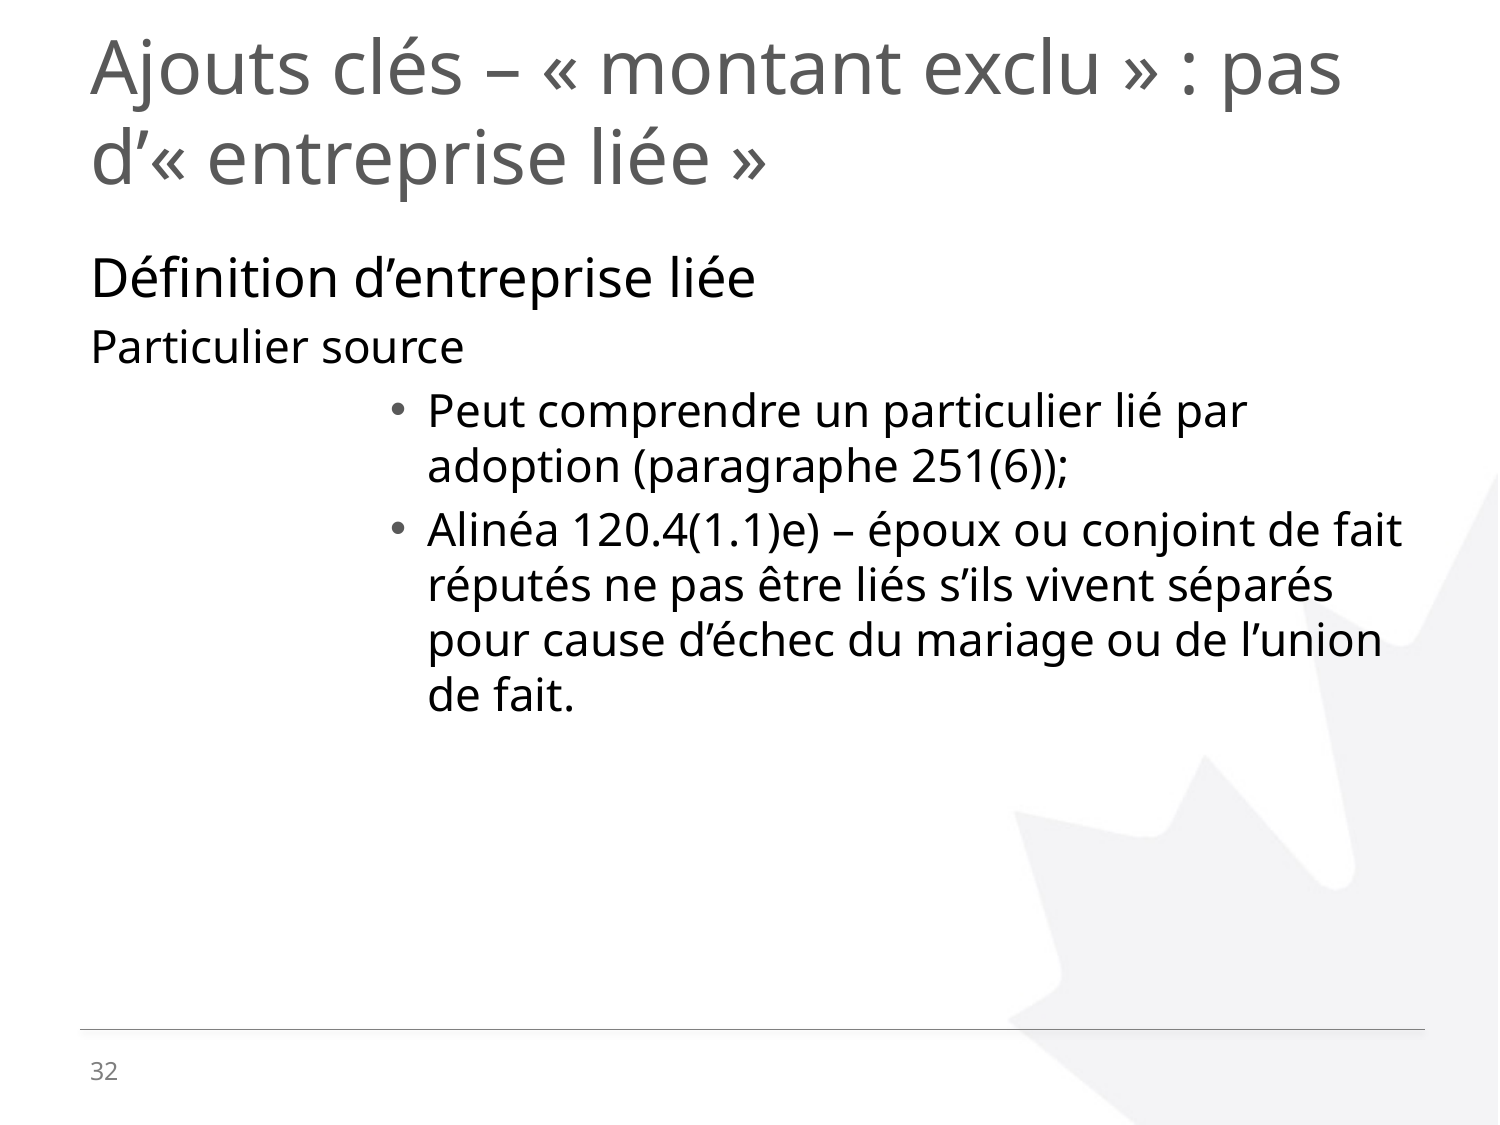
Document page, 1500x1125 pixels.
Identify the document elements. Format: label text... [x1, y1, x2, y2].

picture [970, 442, 1498, 1125]
slide_number 32 [75, 1042, 237, 1103]
title Ajouts clés – « montant exclu » : pas d’« entreprise liée » [75, 45, 1425, 207]
list Définition d’entreprise liée Particulier source Peut comprendre un particulier lié par adoption (paragraphe 251(6)); Alinéa 120.4(1.1)e) – époux ou conjoint de fait réputés ne pas être liés s’ils vivent séparés pour cause d’échec du mariage ou de l’union de fait. [75, 235, 1425, 1005]
